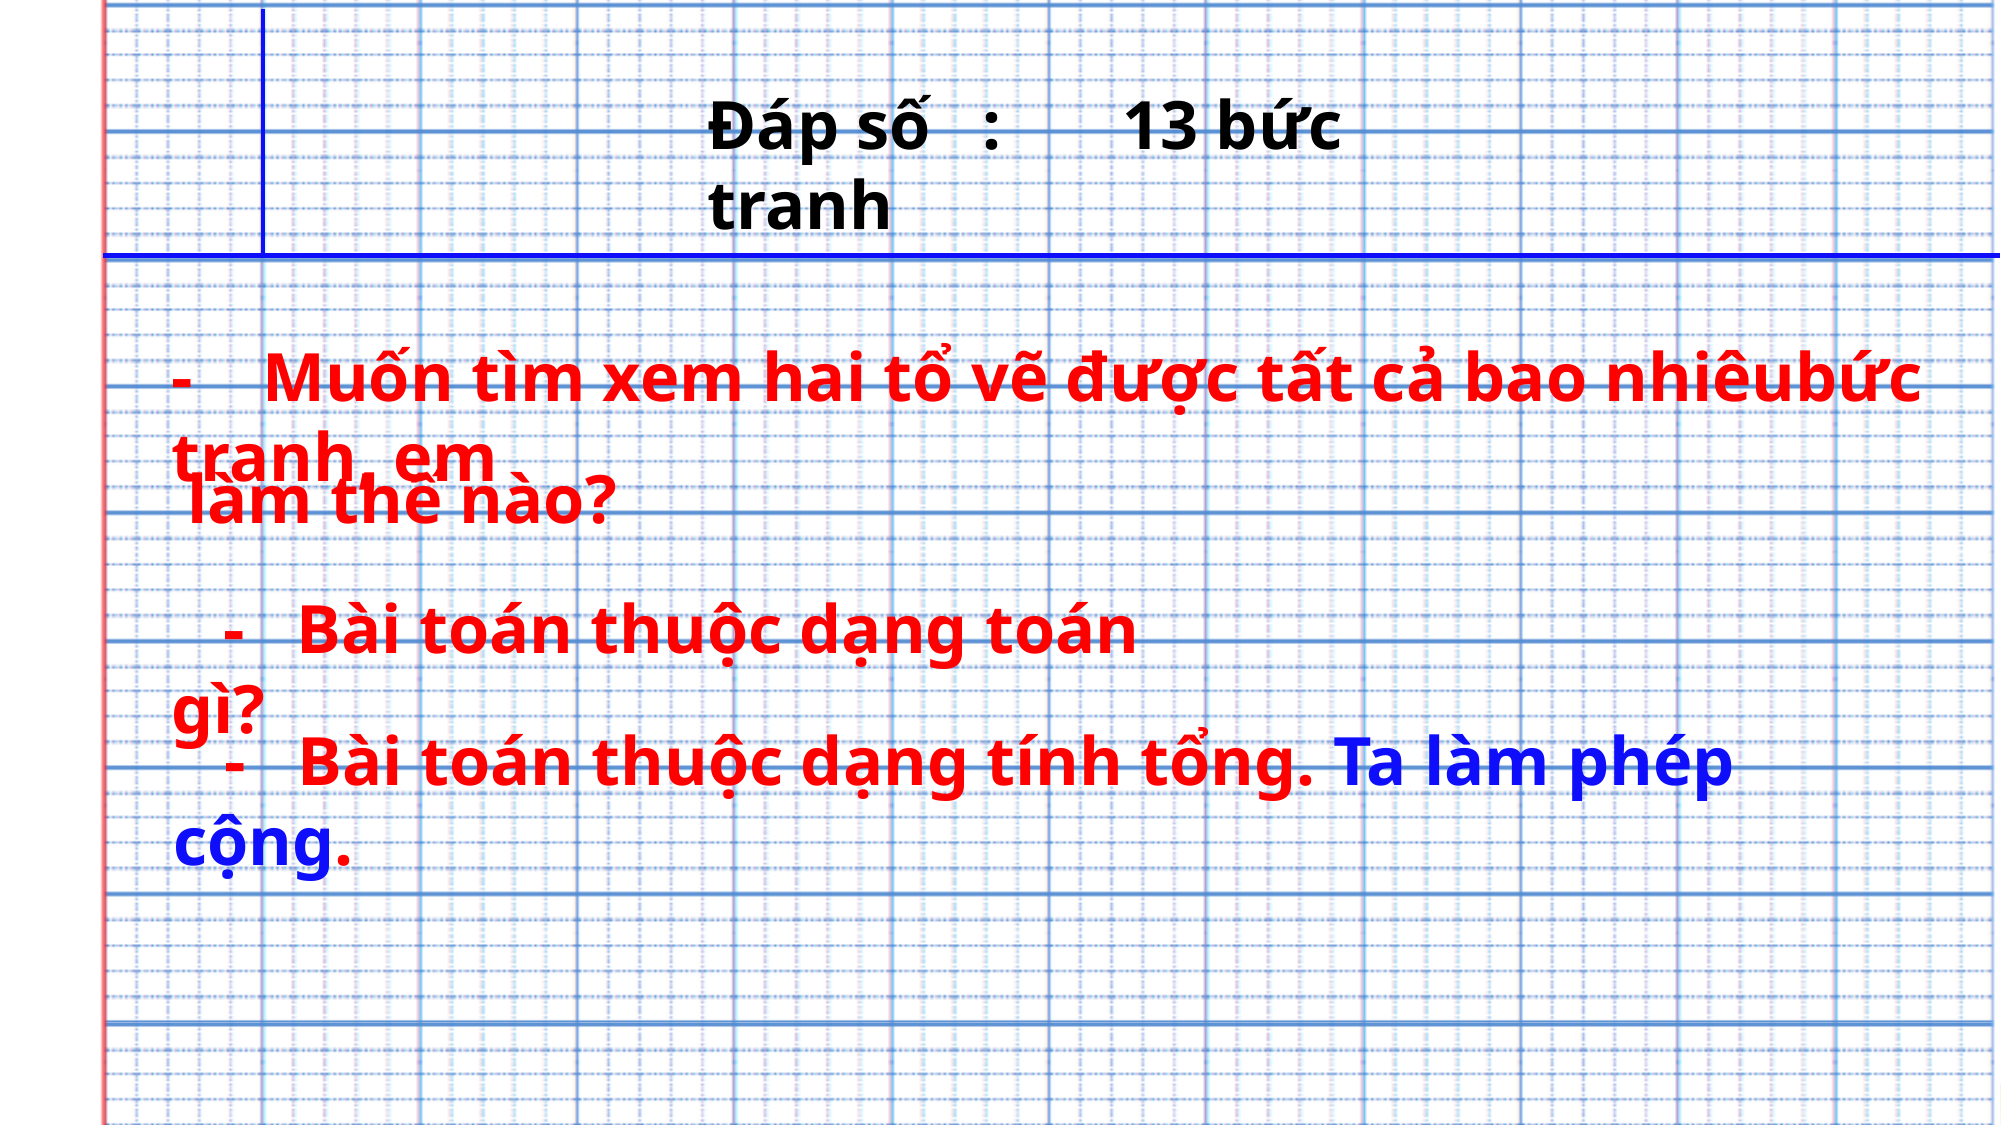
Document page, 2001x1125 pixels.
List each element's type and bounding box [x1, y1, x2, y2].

text_box [0, 0, 2000, 1125]
